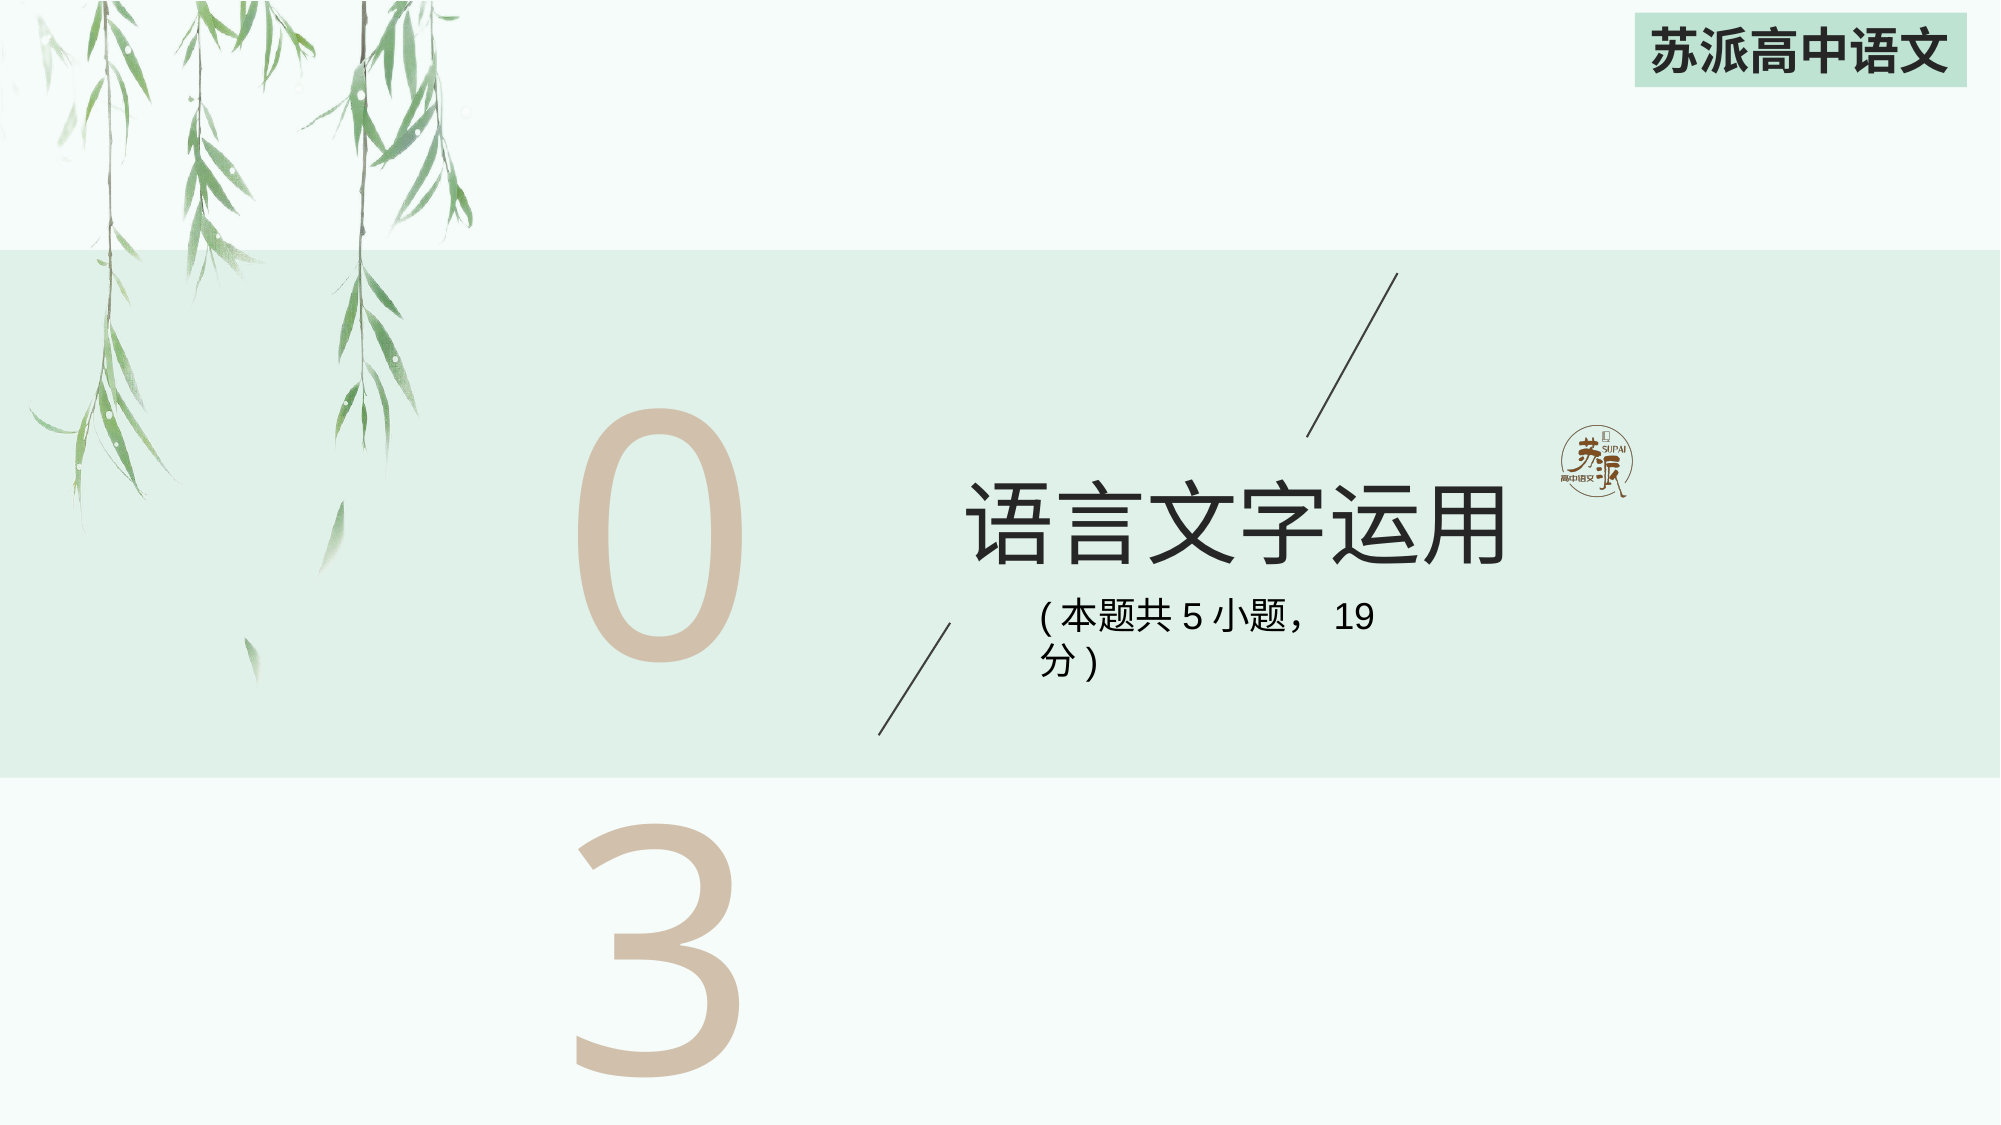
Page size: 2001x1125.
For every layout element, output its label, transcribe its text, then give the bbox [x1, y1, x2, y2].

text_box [878, 622, 951, 736]
text_box 苏派高中语文 [1634, 12, 1967, 88]
picture [1556, 421, 1636, 500]
text_box (本题共5小题，19分) [1024, 584, 1398, 690]
text_box 语言文字运用 [872, 458, 1605, 584]
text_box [1306, 272, 1398, 438]
picture [0, 0, 492, 707]
text_box 03 [546, 306, 924, 1125]
text_box [0, 249, 2000, 778]
